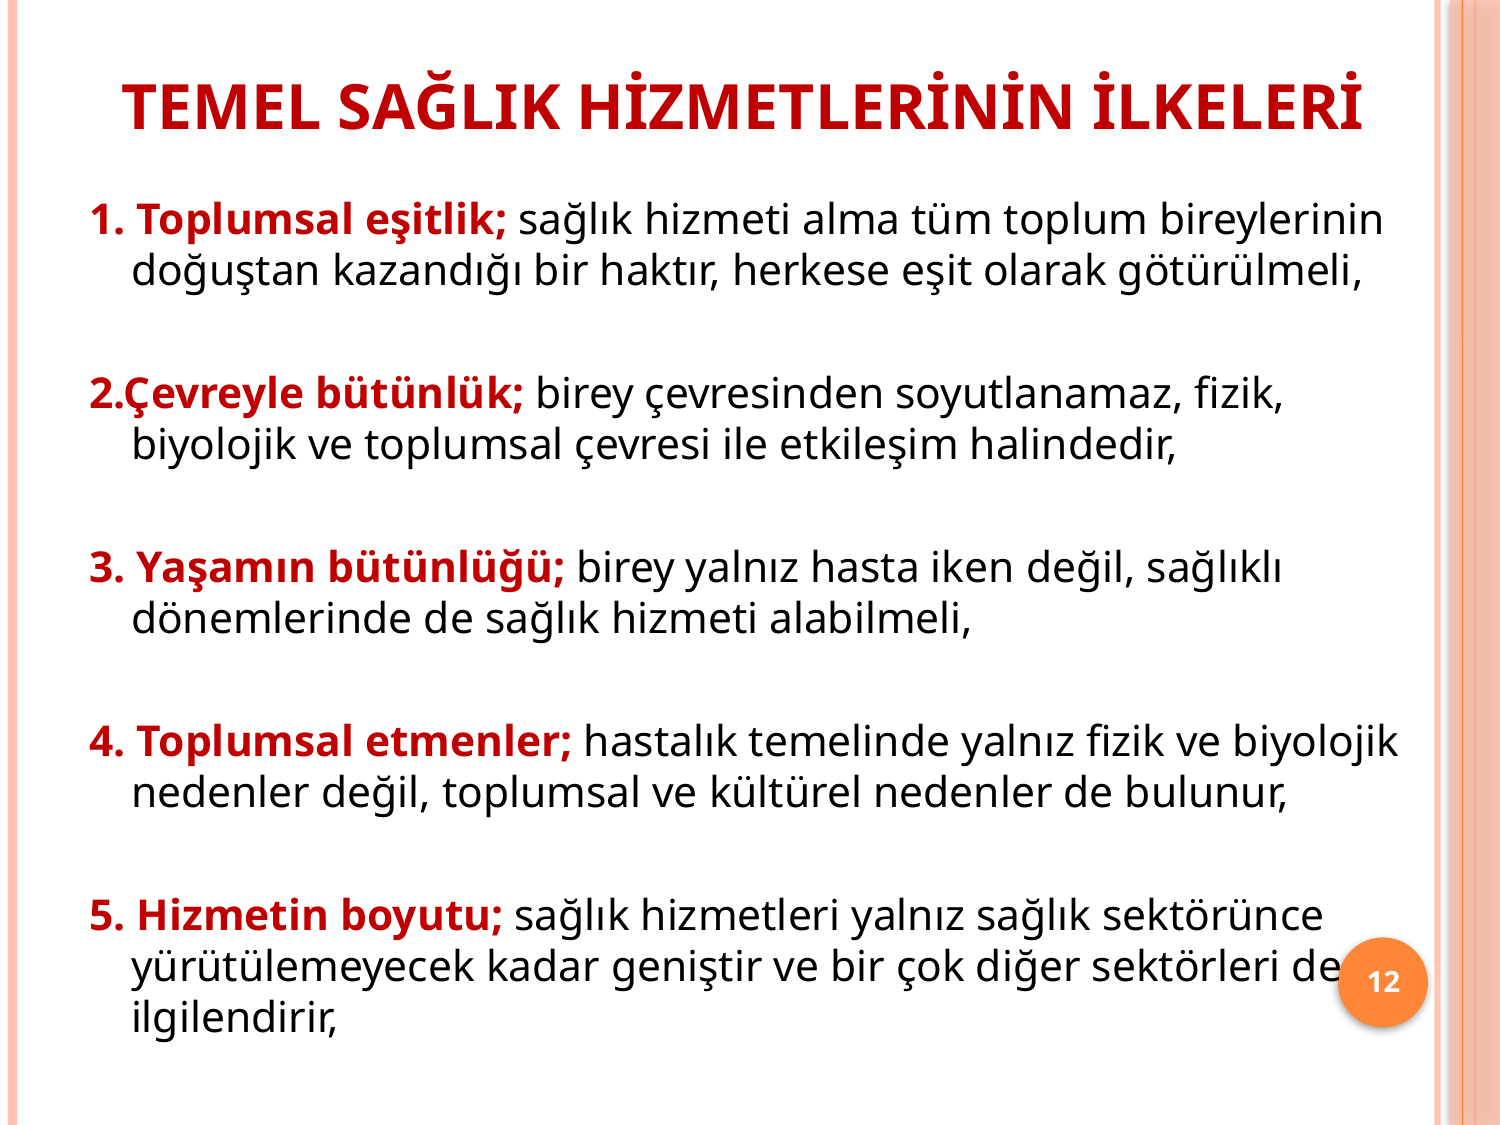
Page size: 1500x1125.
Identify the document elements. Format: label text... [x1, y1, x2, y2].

list 1. Toplumsal eşitlik; sağlık hizmeti alma tüm toplum bireylerinin doğuştan kazandığı bir haktır, herkese eşit olarak götürülmeli, 2.Çevreyle bütünlük; birey çevresinden soyutlanamaz, fizik, biyolojik ve toplumsal çevresi ile etkileşim halindedir, 3. Yaşamın bütünlüğü; birey yalnız hasta iken değil, sağlıklı dönemlerinde de sağlık hizmeti alabilmeli, 4. Toplumsal etmenler; hastalık temelinde yalnız fizik ve biyolojik nedenler değil, toplumsal ve kültürel nedenler de bulunur, 5. Hizmetin boyutu; sağlık hizmetleri yalnız sağlık sektörünce yürütülemeyecek kadar geniştir ve bir çok diğer sektörleri de ilgilendirir, [75, 184, 1424, 1062]
slide_number 12 [1333, 940, 1434, 1027]
title Temel Sağlık Hizmetlerinin İlkeleri [75, 45, 1412, 149]
